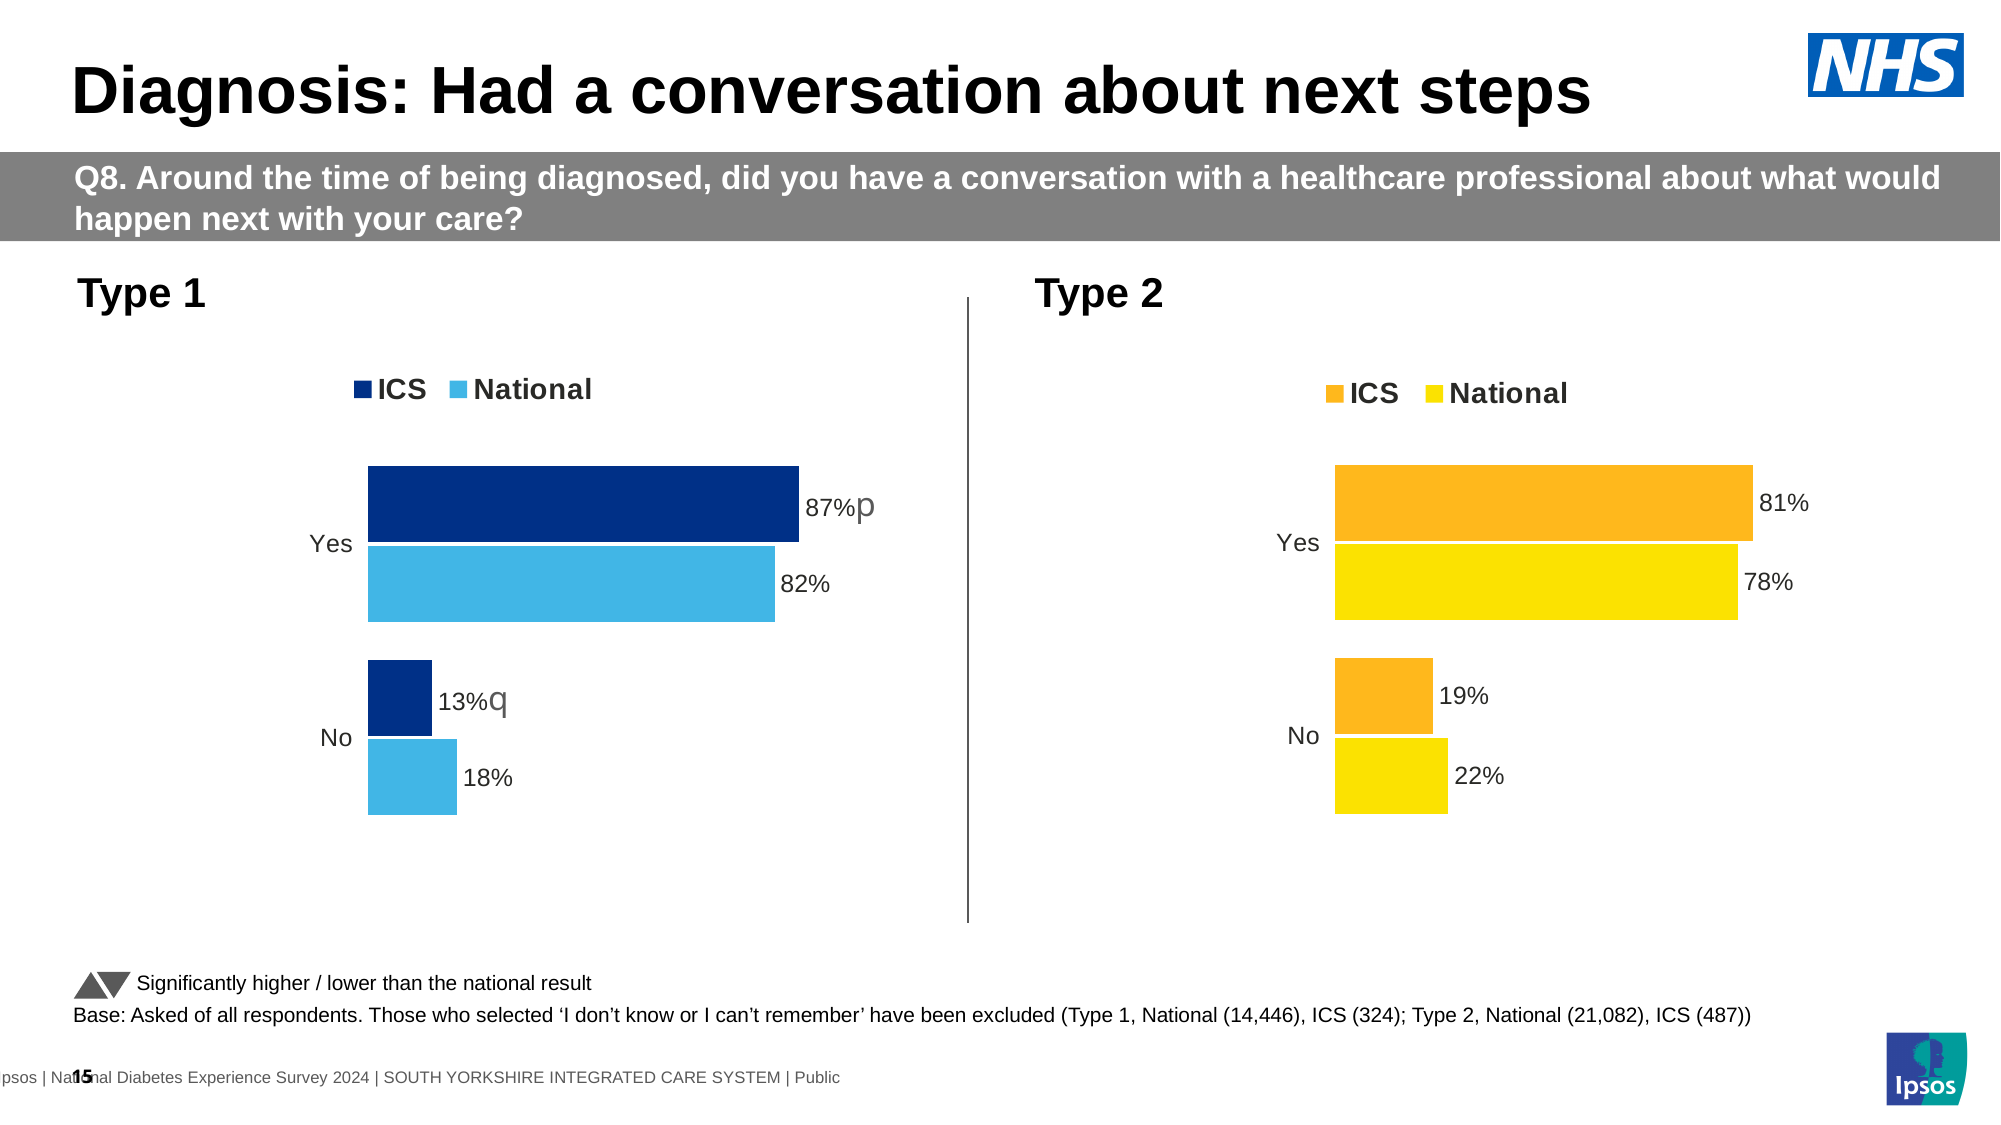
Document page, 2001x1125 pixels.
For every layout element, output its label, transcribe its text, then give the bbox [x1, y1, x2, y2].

title Diagnosis: Had a conversation about next steps [71, 32, 1809, 124]
text_box Q8. Around the time of being diagnosed, did you have a conversation with a healthcare professional about what would happen next with your care? [0, 152, 2000, 242]
picture [1886, 1032, 1968, 1106]
text_box Type 2 [922, 265, 1276, 316]
text_box [94, 970, 122, 1001]
chart [1053, 355, 1964, 855]
chart [96, 355, 969, 855]
text_box Type 1 [0, 265, 319, 316]
slide_number 15 [71, 1030, 122, 1090]
picture [1807, 33, 1964, 97]
text_box [71, 970, 110, 1000]
text_box Base: Asked of all respondents. Those who selected ‘I don’t know or I can’t remember’ have been excluded (Type 1, National (14,446), ICS (324); Type 2, National (21,082), ICS (487)) [73, 1001, 1886, 1027]
table_header Significantly higher / lower than the national result [122, 964, 648, 1001]
